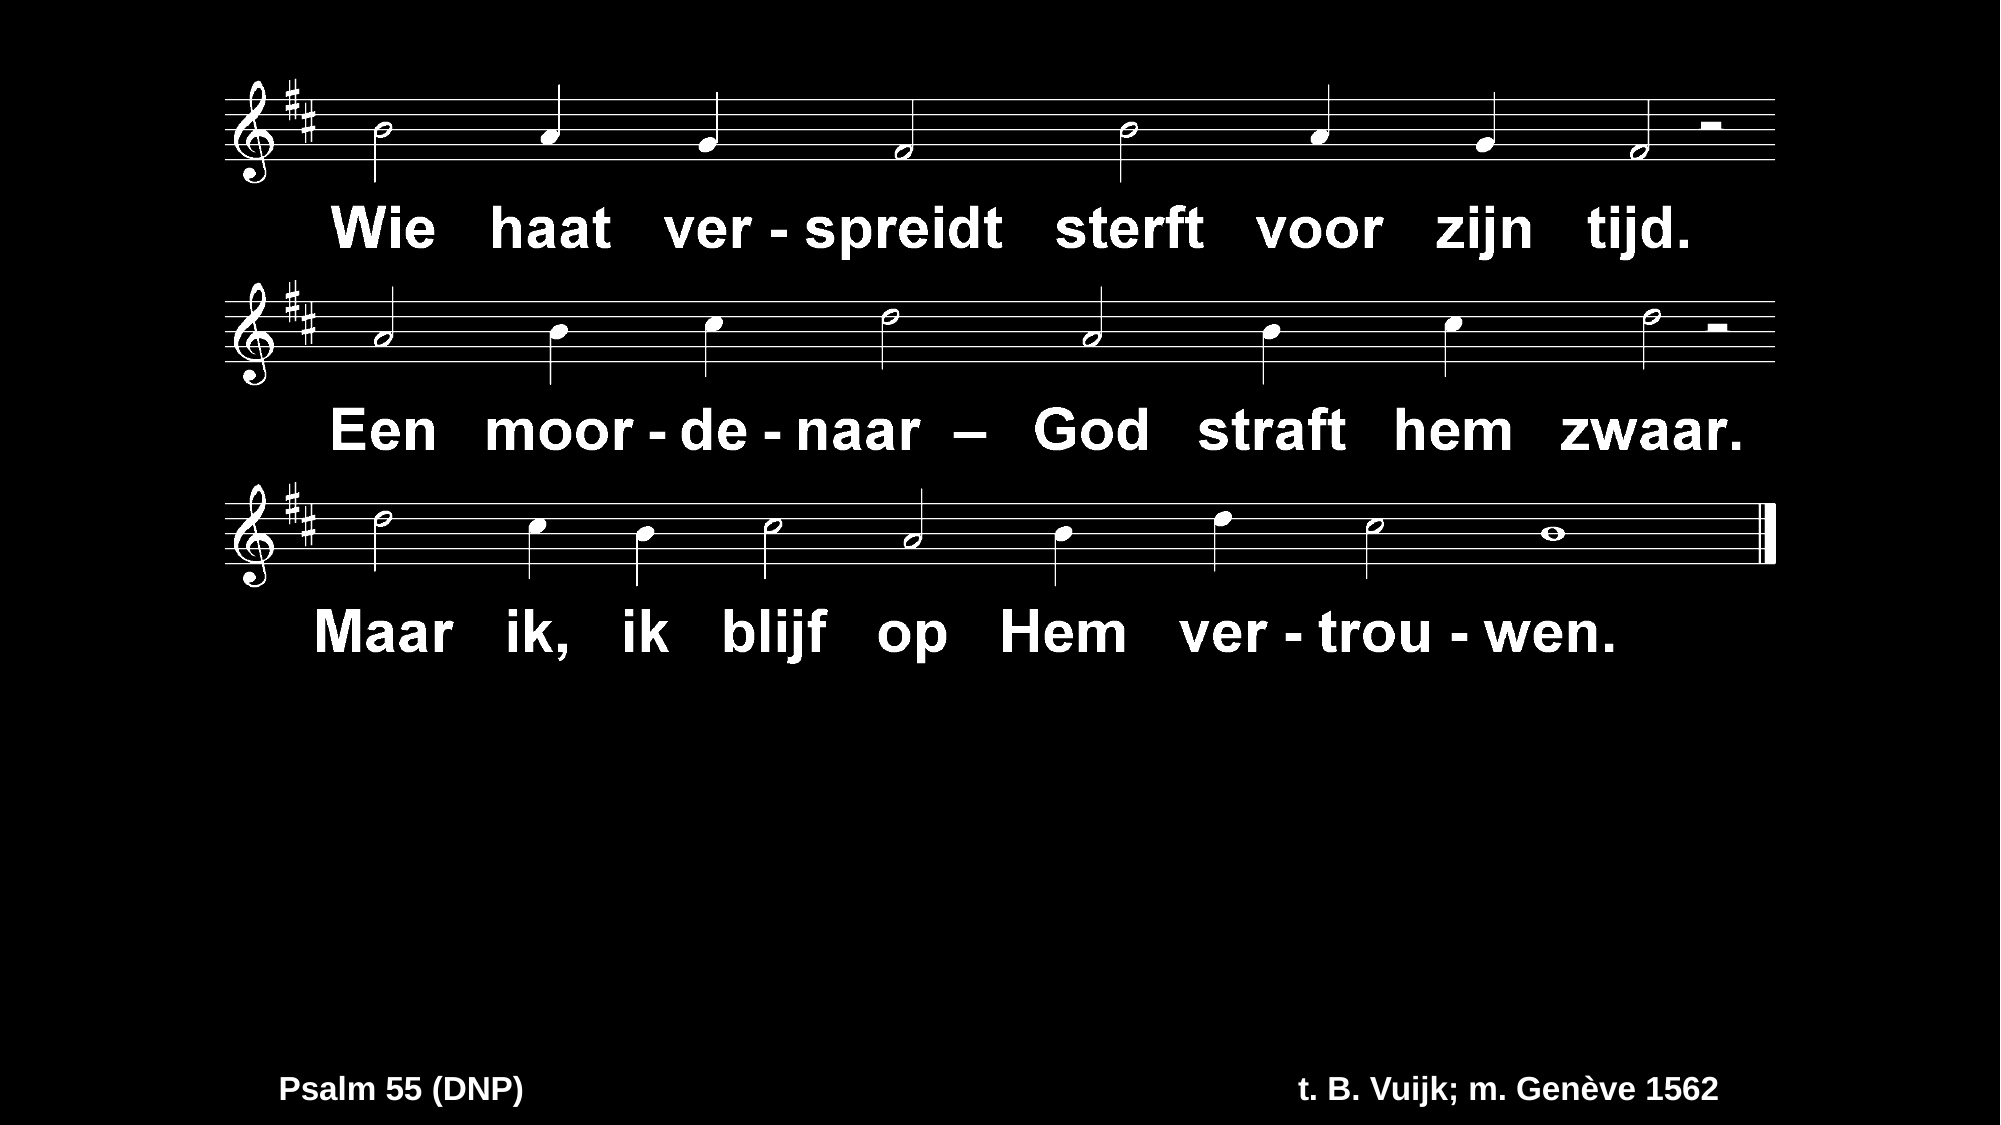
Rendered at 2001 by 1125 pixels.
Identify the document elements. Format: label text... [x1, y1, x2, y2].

picture [208, 62, 1792, 680]
text_box Psalm 55 (DNP) t. B. Vuijk; m. Genève 1562 [263, 1059, 1745, 1115]
